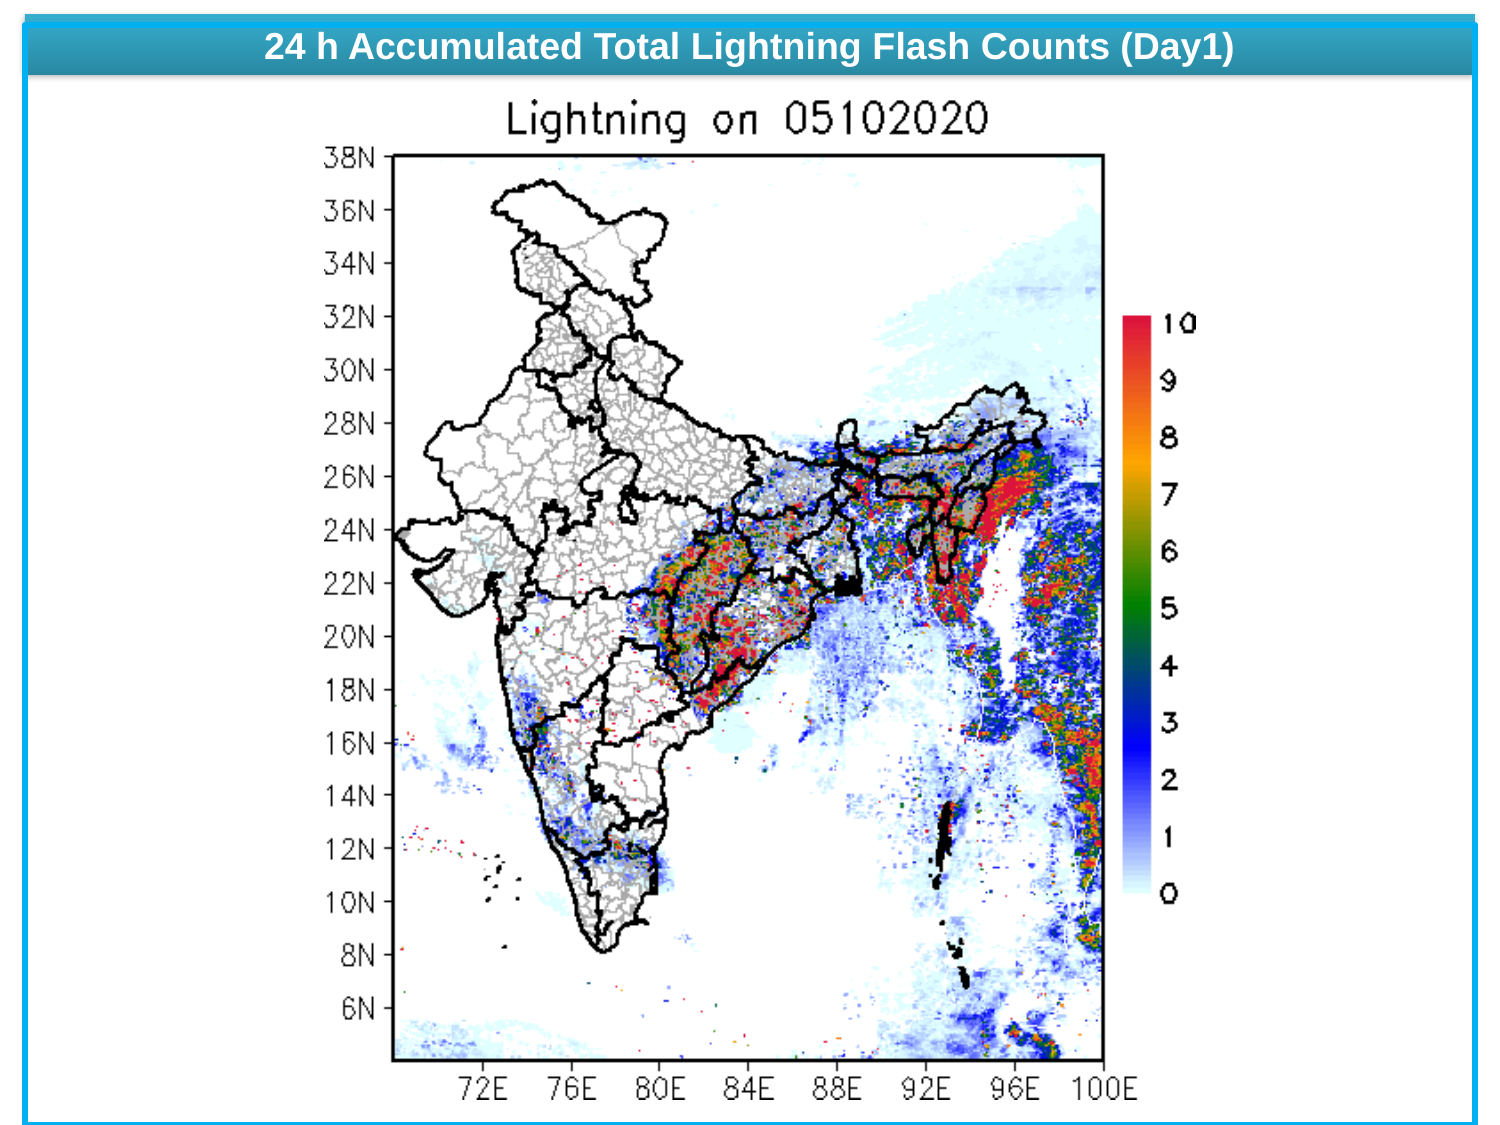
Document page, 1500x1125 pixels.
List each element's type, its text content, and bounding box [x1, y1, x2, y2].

text_box 24 h Accumulated Total Lightning Flash Counts (Day1) [24, 14, 1475, 23]
text_box [23, 23, 1477, 1125]
picture [324, 99, 1196, 1101]
